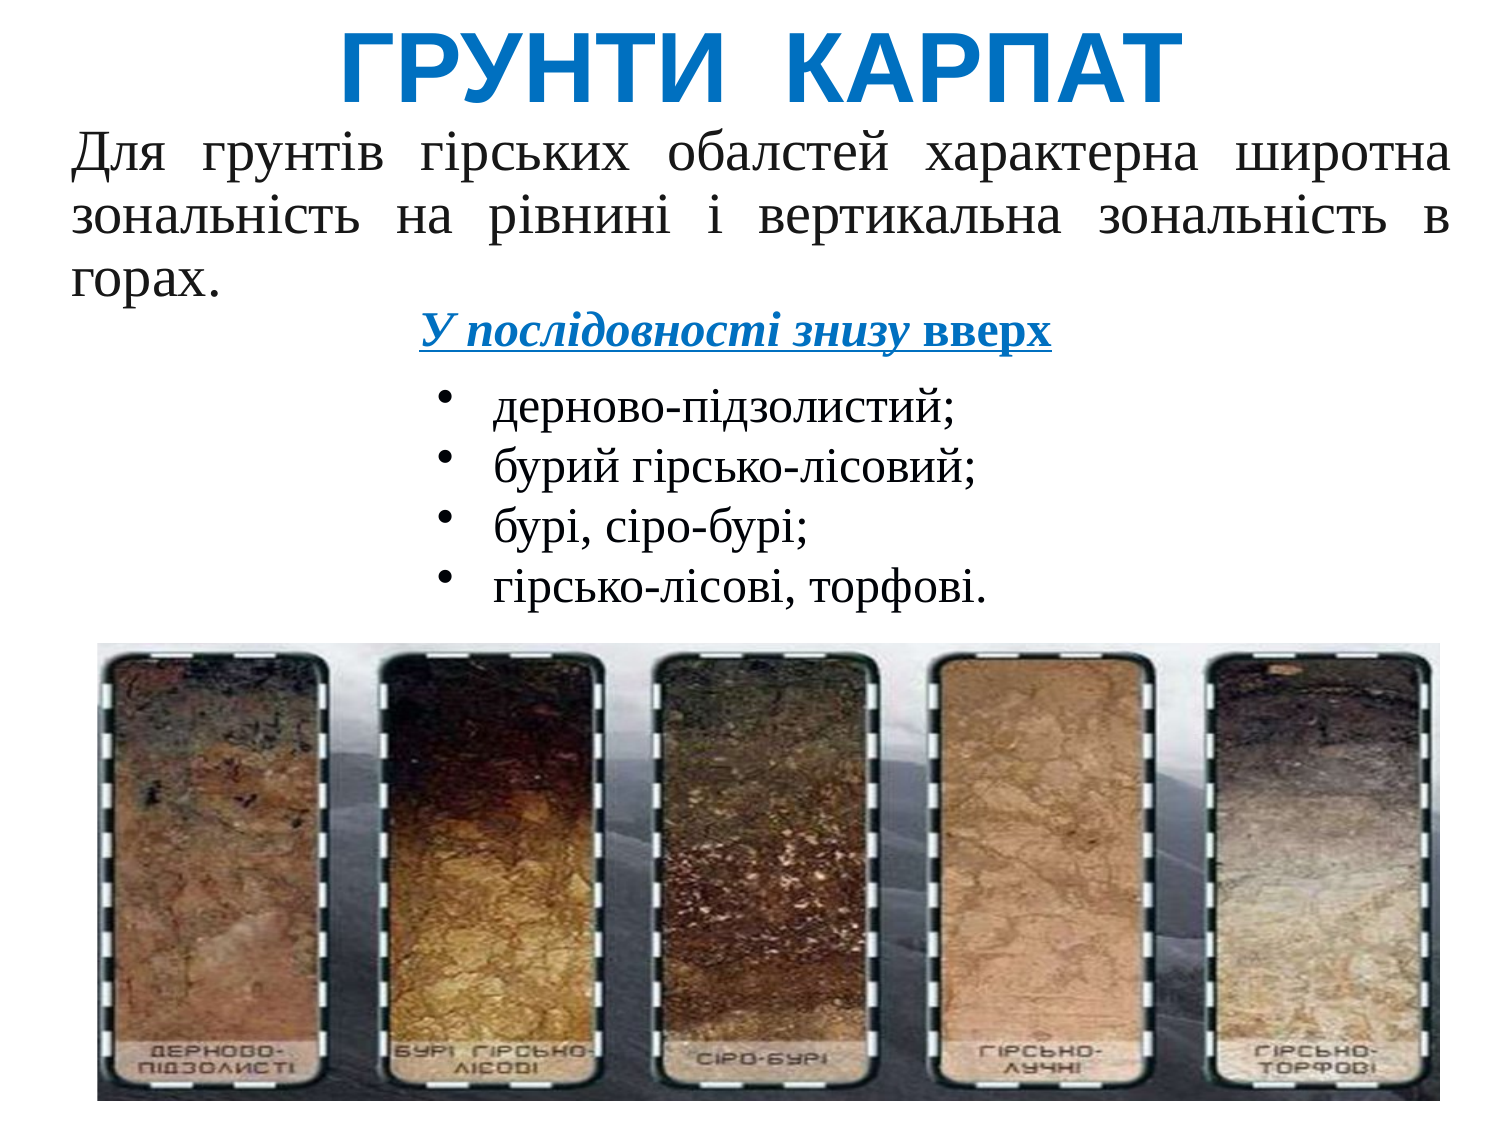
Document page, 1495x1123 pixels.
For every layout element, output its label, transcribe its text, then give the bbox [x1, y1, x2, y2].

picture [97, 643, 1440, 1101]
text_box У послідовності знизу вверх [404, 289, 1078, 364]
title ГРУНТИ КАРПАТ [86, 0, 1437, 111]
list Для грунтів гірських обалстей характерна широтна зональність на рівнині і вертикальна зональність в горах. [0, 111, 1468, 317]
text_box дерново-підзолистий; бурий гірсько-лісовий; бурі, сіро-бурі; гірсько-лісові, торфові. [422, 365, 1061, 642]
